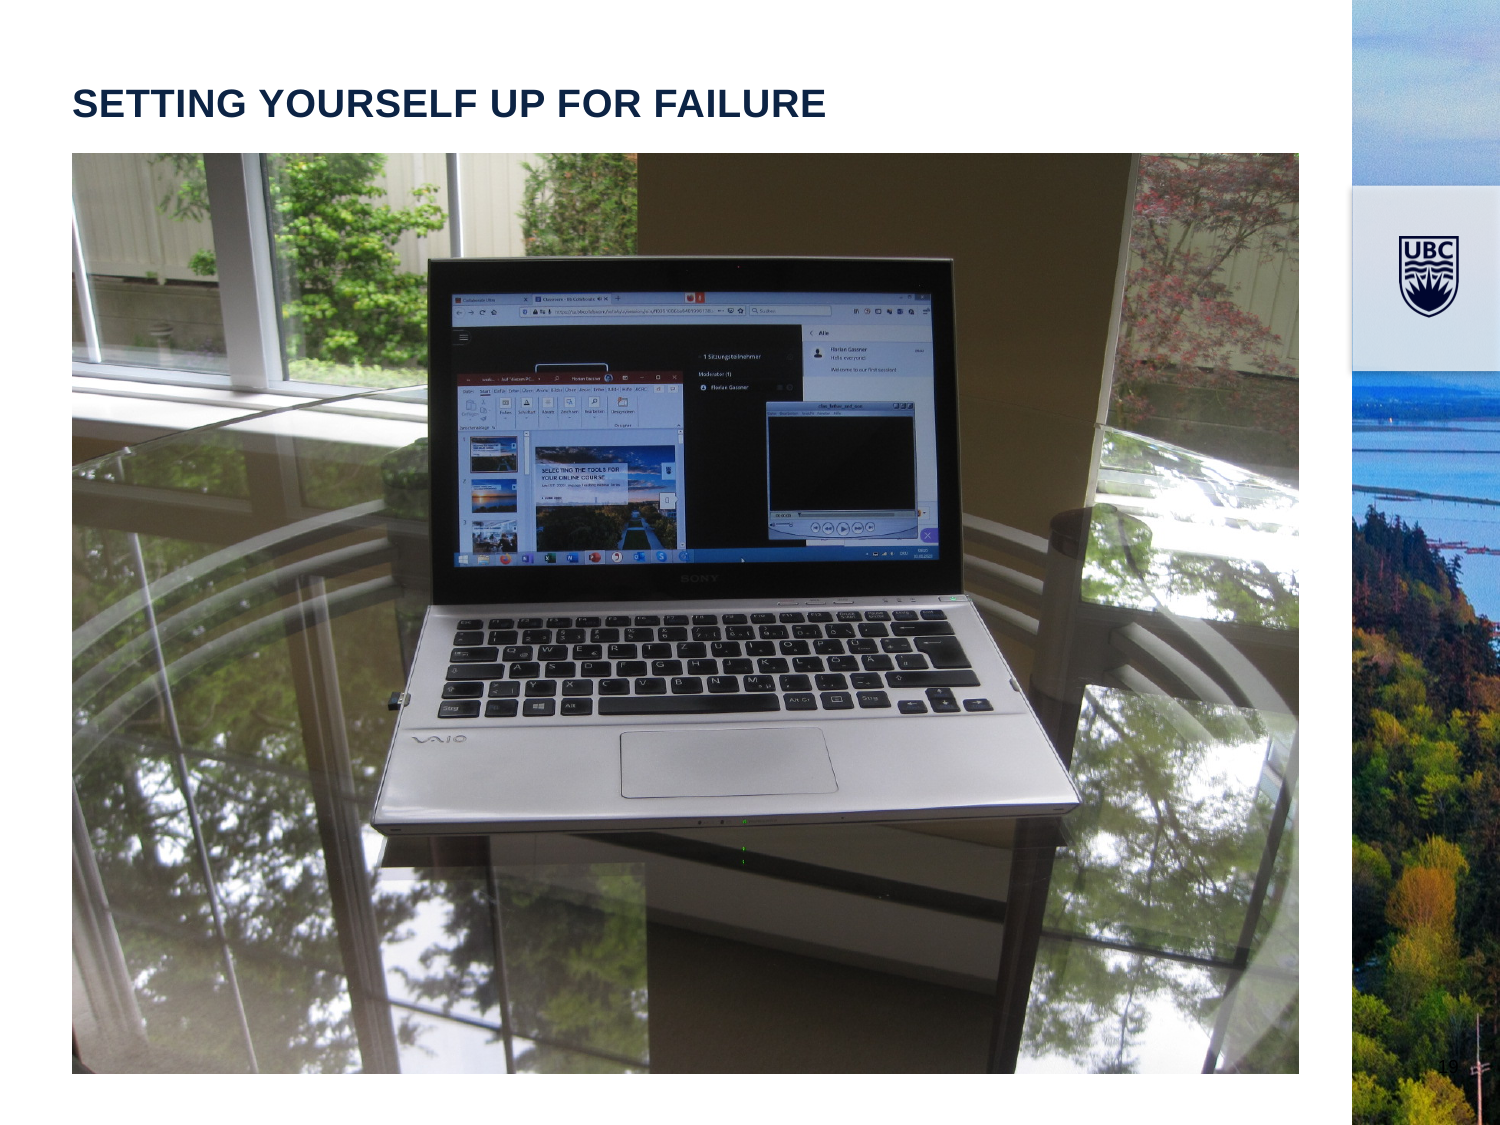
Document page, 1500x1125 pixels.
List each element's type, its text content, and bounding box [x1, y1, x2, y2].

picture [71, 152, 1300, 1074]
picture [1352, 0, 1500, 185]
list Setting yourself up for failure [72, 51, 1329, 155]
picture [1399, 236, 1459, 318]
picture [1352, 372, 1500, 1125]
